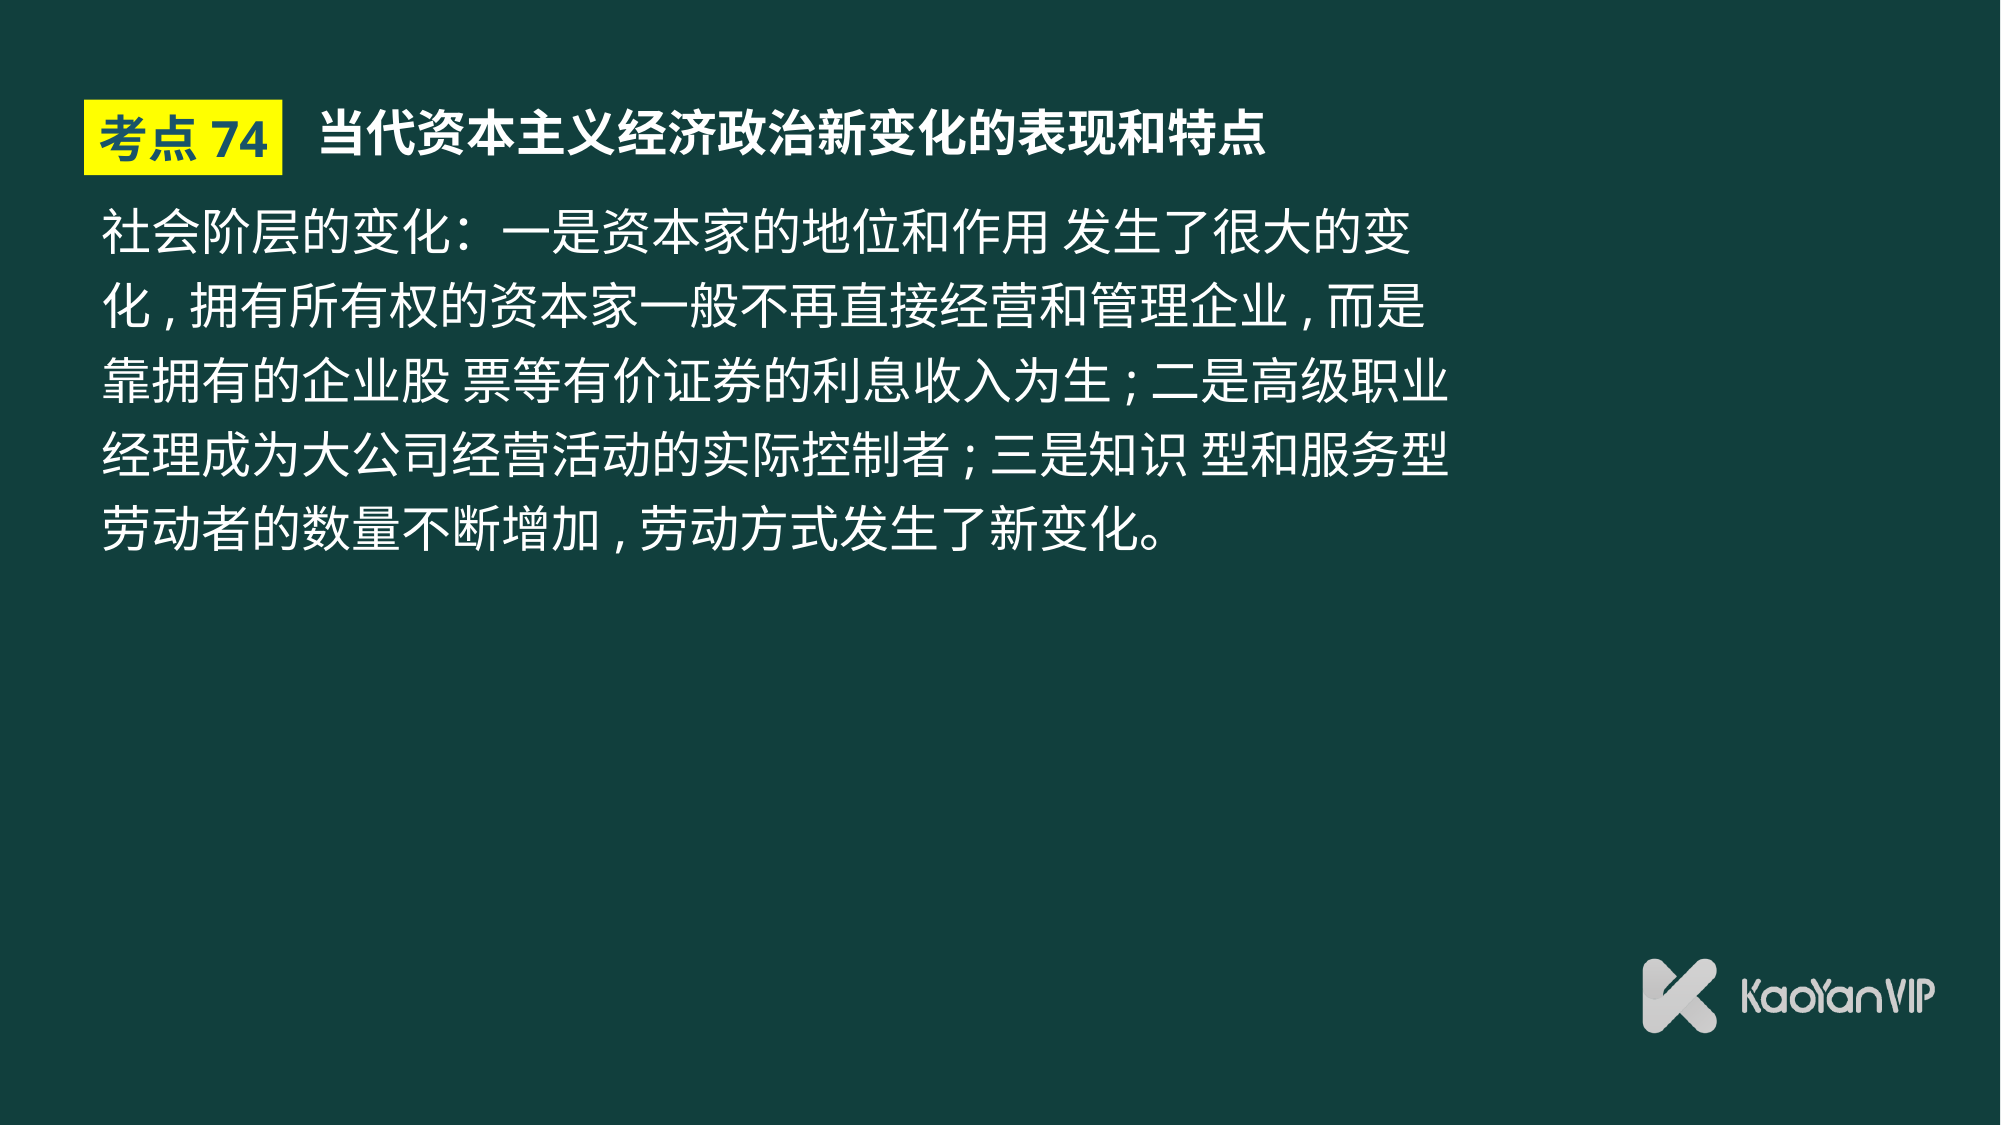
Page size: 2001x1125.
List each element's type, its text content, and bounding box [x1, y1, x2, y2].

list 社会阶层的变化：一是资本家的地位和作用 发生了很大的变化,拥有所有权的资本家一般不再直接经营和管理企业,而是靠拥有的企业股 票等有价证券的利息收入为生;二是高级职业经理成为大公司经营活动的实际控制者;三是知识 型和服务型劳动者的数量不断增加,劳动方式发生了新变化。 [86, 178, 1474, 1037]
title 当代资本主义经济政治新变化的表现和特点 [86, 91, 1474, 178]
text_box 考点74 [84, 99, 283, 176]
